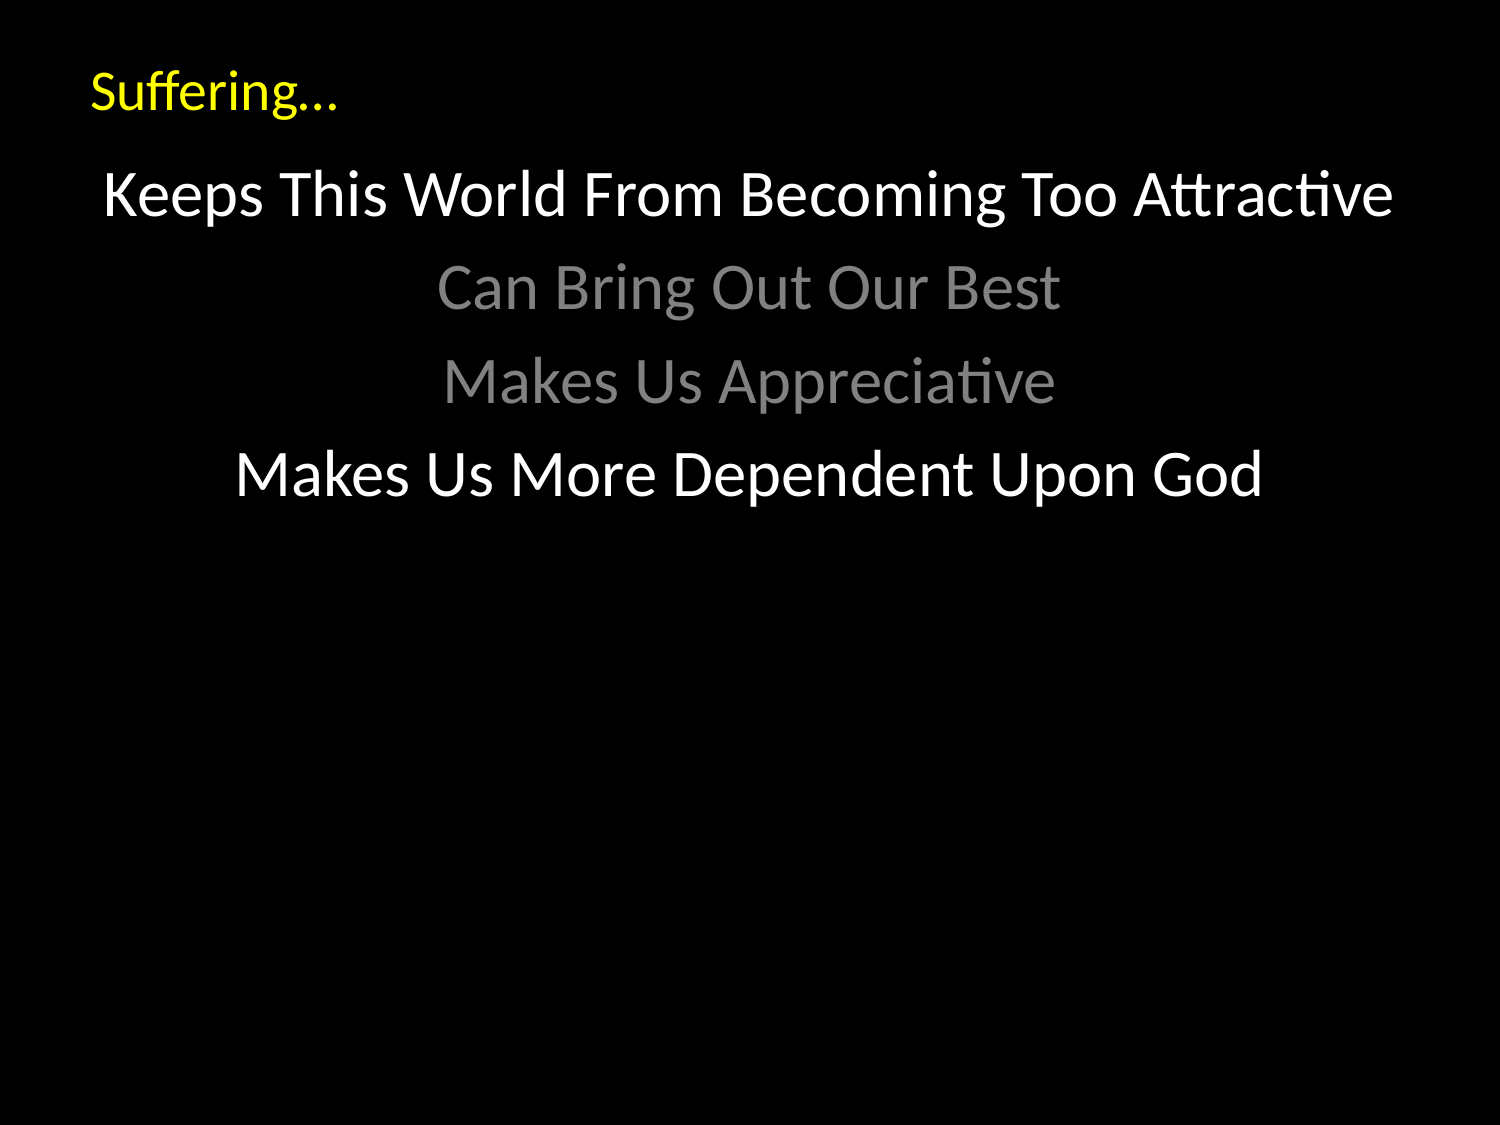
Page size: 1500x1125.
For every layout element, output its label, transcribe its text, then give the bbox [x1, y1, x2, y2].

list Keeps This World From Becoming Too Attractive Can Bring Out Our Best Makes Us Appreciative Makes Us More Dependent Upon God Helps Purify Us Makes Us Sympathetic Teaches Us How To Pray Gives An Occasion To Silence The Enemies Of God [75, 142, 1425, 1106]
title Suffering… [75, 45, 1425, 131]
